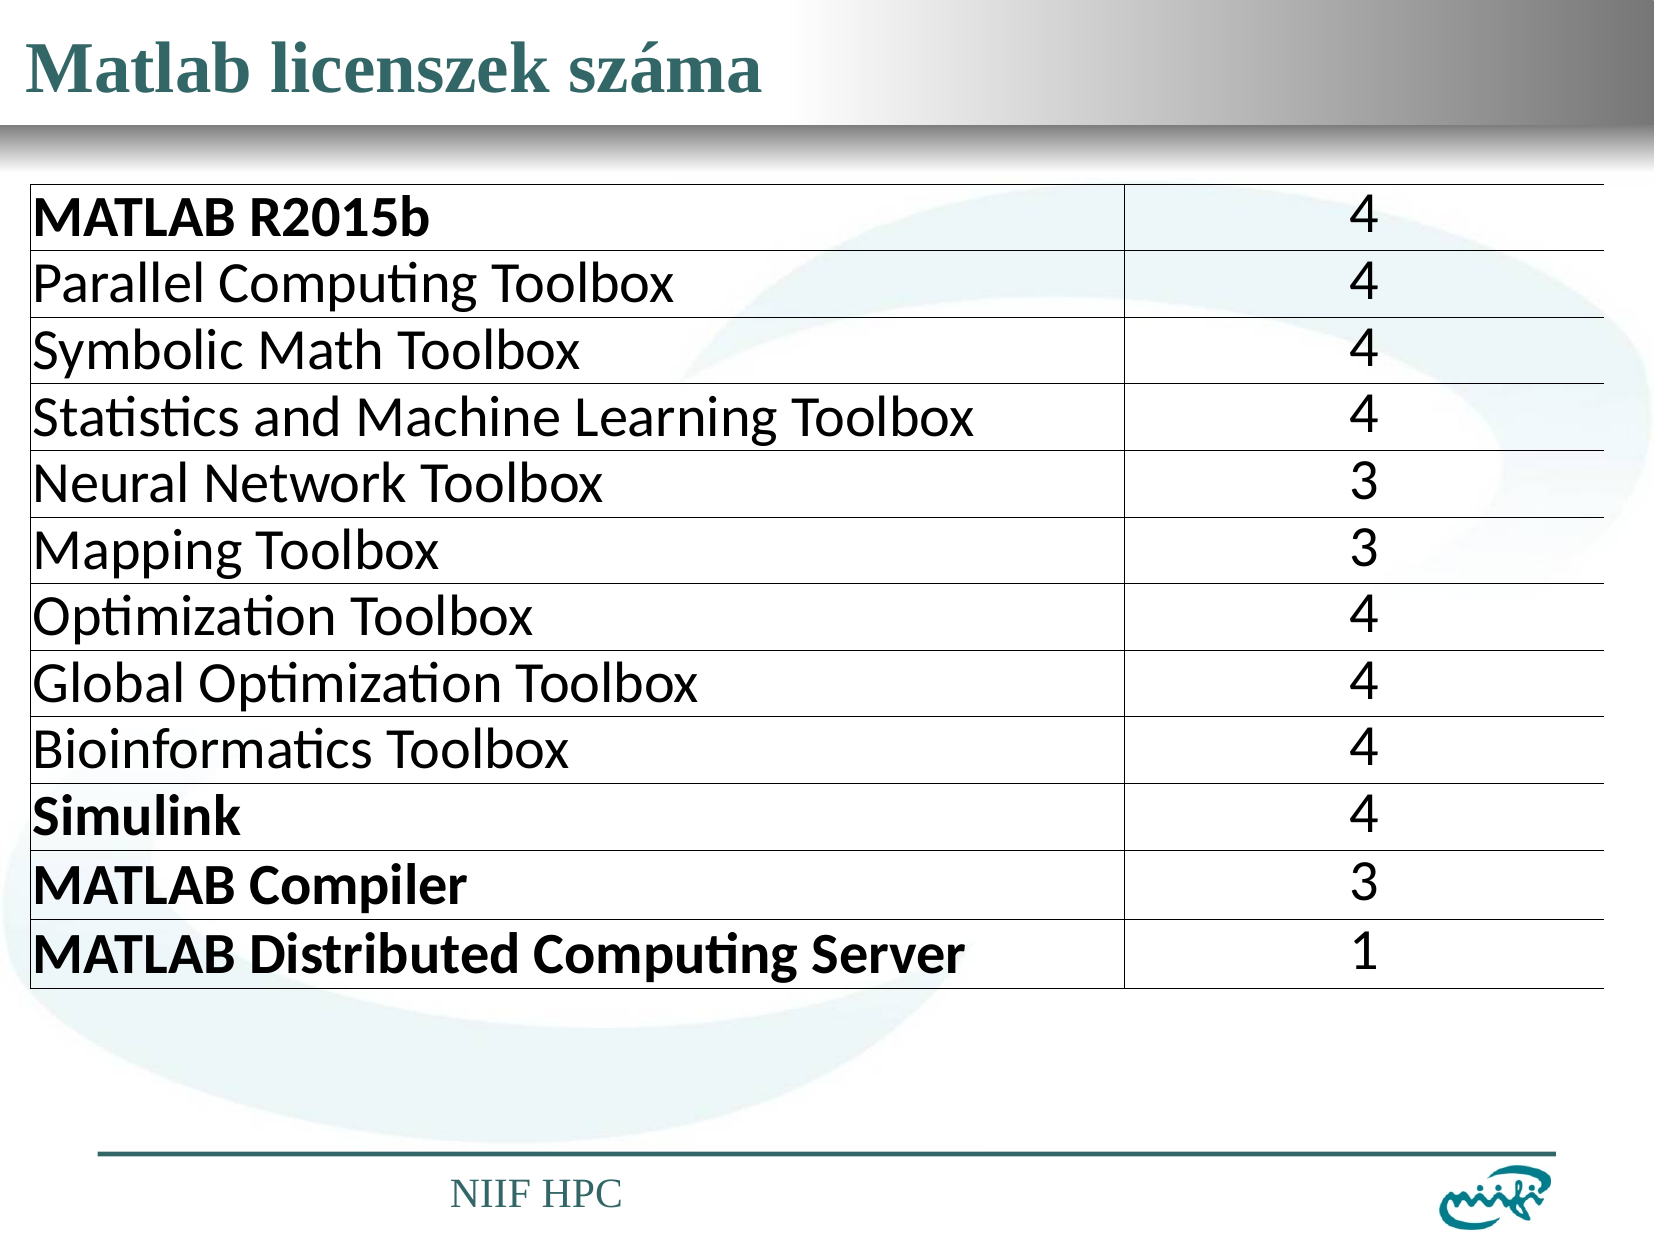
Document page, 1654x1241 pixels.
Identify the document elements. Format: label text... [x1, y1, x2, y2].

table_cell MATLAB Distributed Computing Server [31, 920, 1124, 988]
table_header MATLAB R2015b [31, 185, 1124, 250]
table_cell 3 [1125, 851, 1604, 919]
table_cell 4 [1125, 251, 1604, 317]
table_cell 4 [1125, 384, 1604, 450]
table_header 4 [1125, 185, 1604, 250]
table_cell 4 [1125, 318, 1604, 383]
table_cell Neural Network Toolbox [31, 451, 1124, 517]
title Matlab licenszek száma [15, 17, 1505, 126]
table_cell 1 [1125, 920, 1604, 988]
table_cell 4 [1125, 651, 1604, 716]
picture [1439, 1165, 1551, 1230]
table_cell 3 [1125, 451, 1604, 517]
table_cell Bioinformatics Toolbox [31, 717, 1124, 783]
table_cell 4 [1125, 584, 1604, 650]
table_cell Mapping Toolbox [31, 518, 1124, 583]
table_cell 3 [1125, 518, 1604, 583]
table_cell Statistics and Machine Learning Toolbox [31, 384, 1124, 450]
table_cell Optimization Toolbox [31, 584, 1124, 650]
table_cell Global Optimization Toolbox [31, 651, 1124, 716]
table_cell Parallel Computing Toolbox [31, 251, 1124, 317]
picture [0, 727, 983, 1148]
table_cell Simulink [31, 784, 1124, 850]
table_cell MATLAB Compiler [31, 851, 1124, 919]
table_cell 4 [1125, 717, 1604, 783]
table_cell 4 [1125, 784, 1604, 850]
table_cell Symbolic Math Toolbox [31, 318, 1124, 383]
picture [670, 177, 1654, 598]
